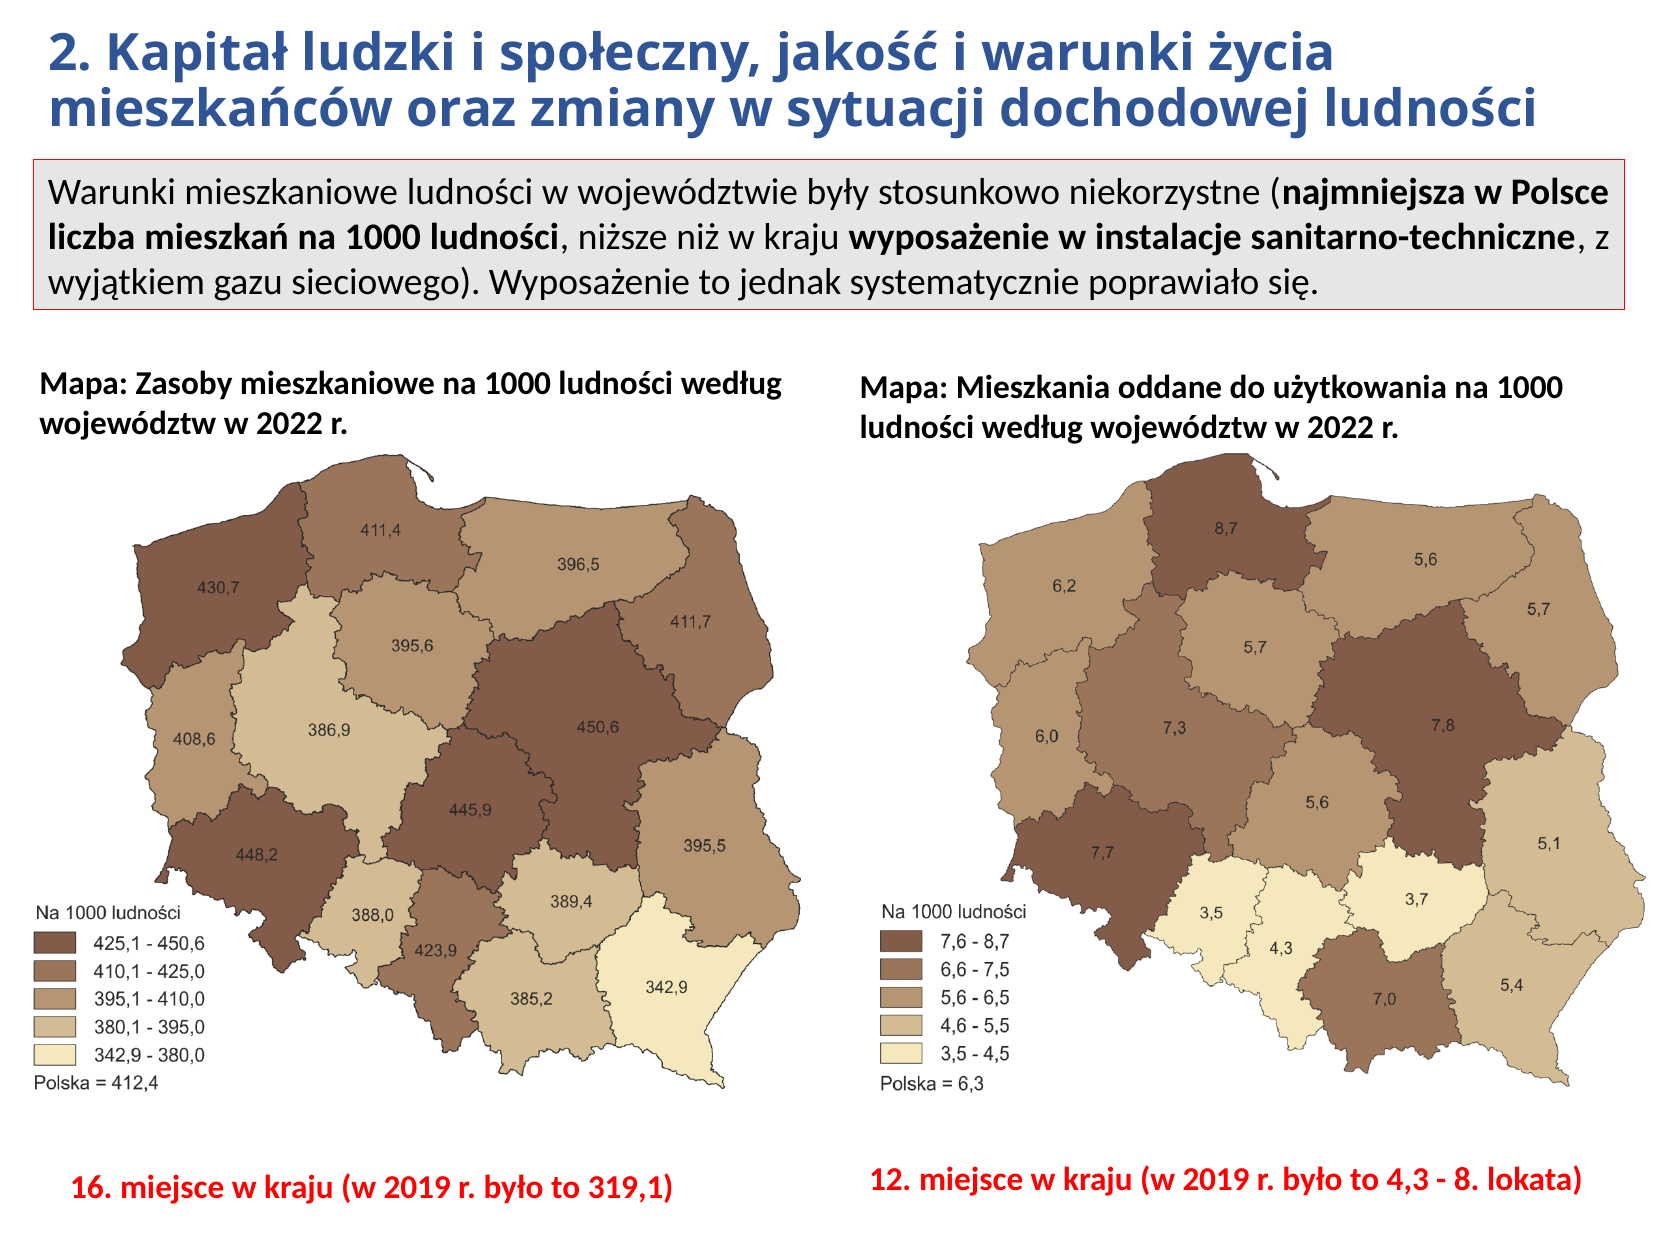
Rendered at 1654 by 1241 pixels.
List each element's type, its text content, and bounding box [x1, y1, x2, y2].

text_box 12. miejsce w kraju (w 2019 r. było to 4,3 - 8. lokata) [854, 1150, 1625, 1205]
text_box Mapa: Mieszkania oddane do użytkowania na 1000 ludności według województw w 2022 r. [844, 347, 1625, 503]
picture [33, 454, 801, 1092]
picture [880, 453, 1646, 1093]
text_box Warunki mieszkaniowe ludności w województwie były stosunkowo niekorzystne (najmniejsza w Polsce liczba mieszkań na 1000 ludności, niższe niż w kraju wyposażenie w instalacje sanitarno-techniczne, z wyjątkiem gazu sieciowego). Wyposażenie to jednak systematycznie poprawiało się. [33, 159, 1625, 310]
text_box Mapa: Zasoby mieszkaniowe na 1000 ludności według województw w 2022 r. [24, 324, 805, 479]
title 2. Kapitał ludzki i społeczny, jakość i warunki życia. mieszkańców oraz zmiany w sytuacji dochodowej ludności [33, 17, 1642, 147]
text_box 16. miejsce w kraju (w 2019 r. było to 319,1) [55, 1158, 826, 1213]
